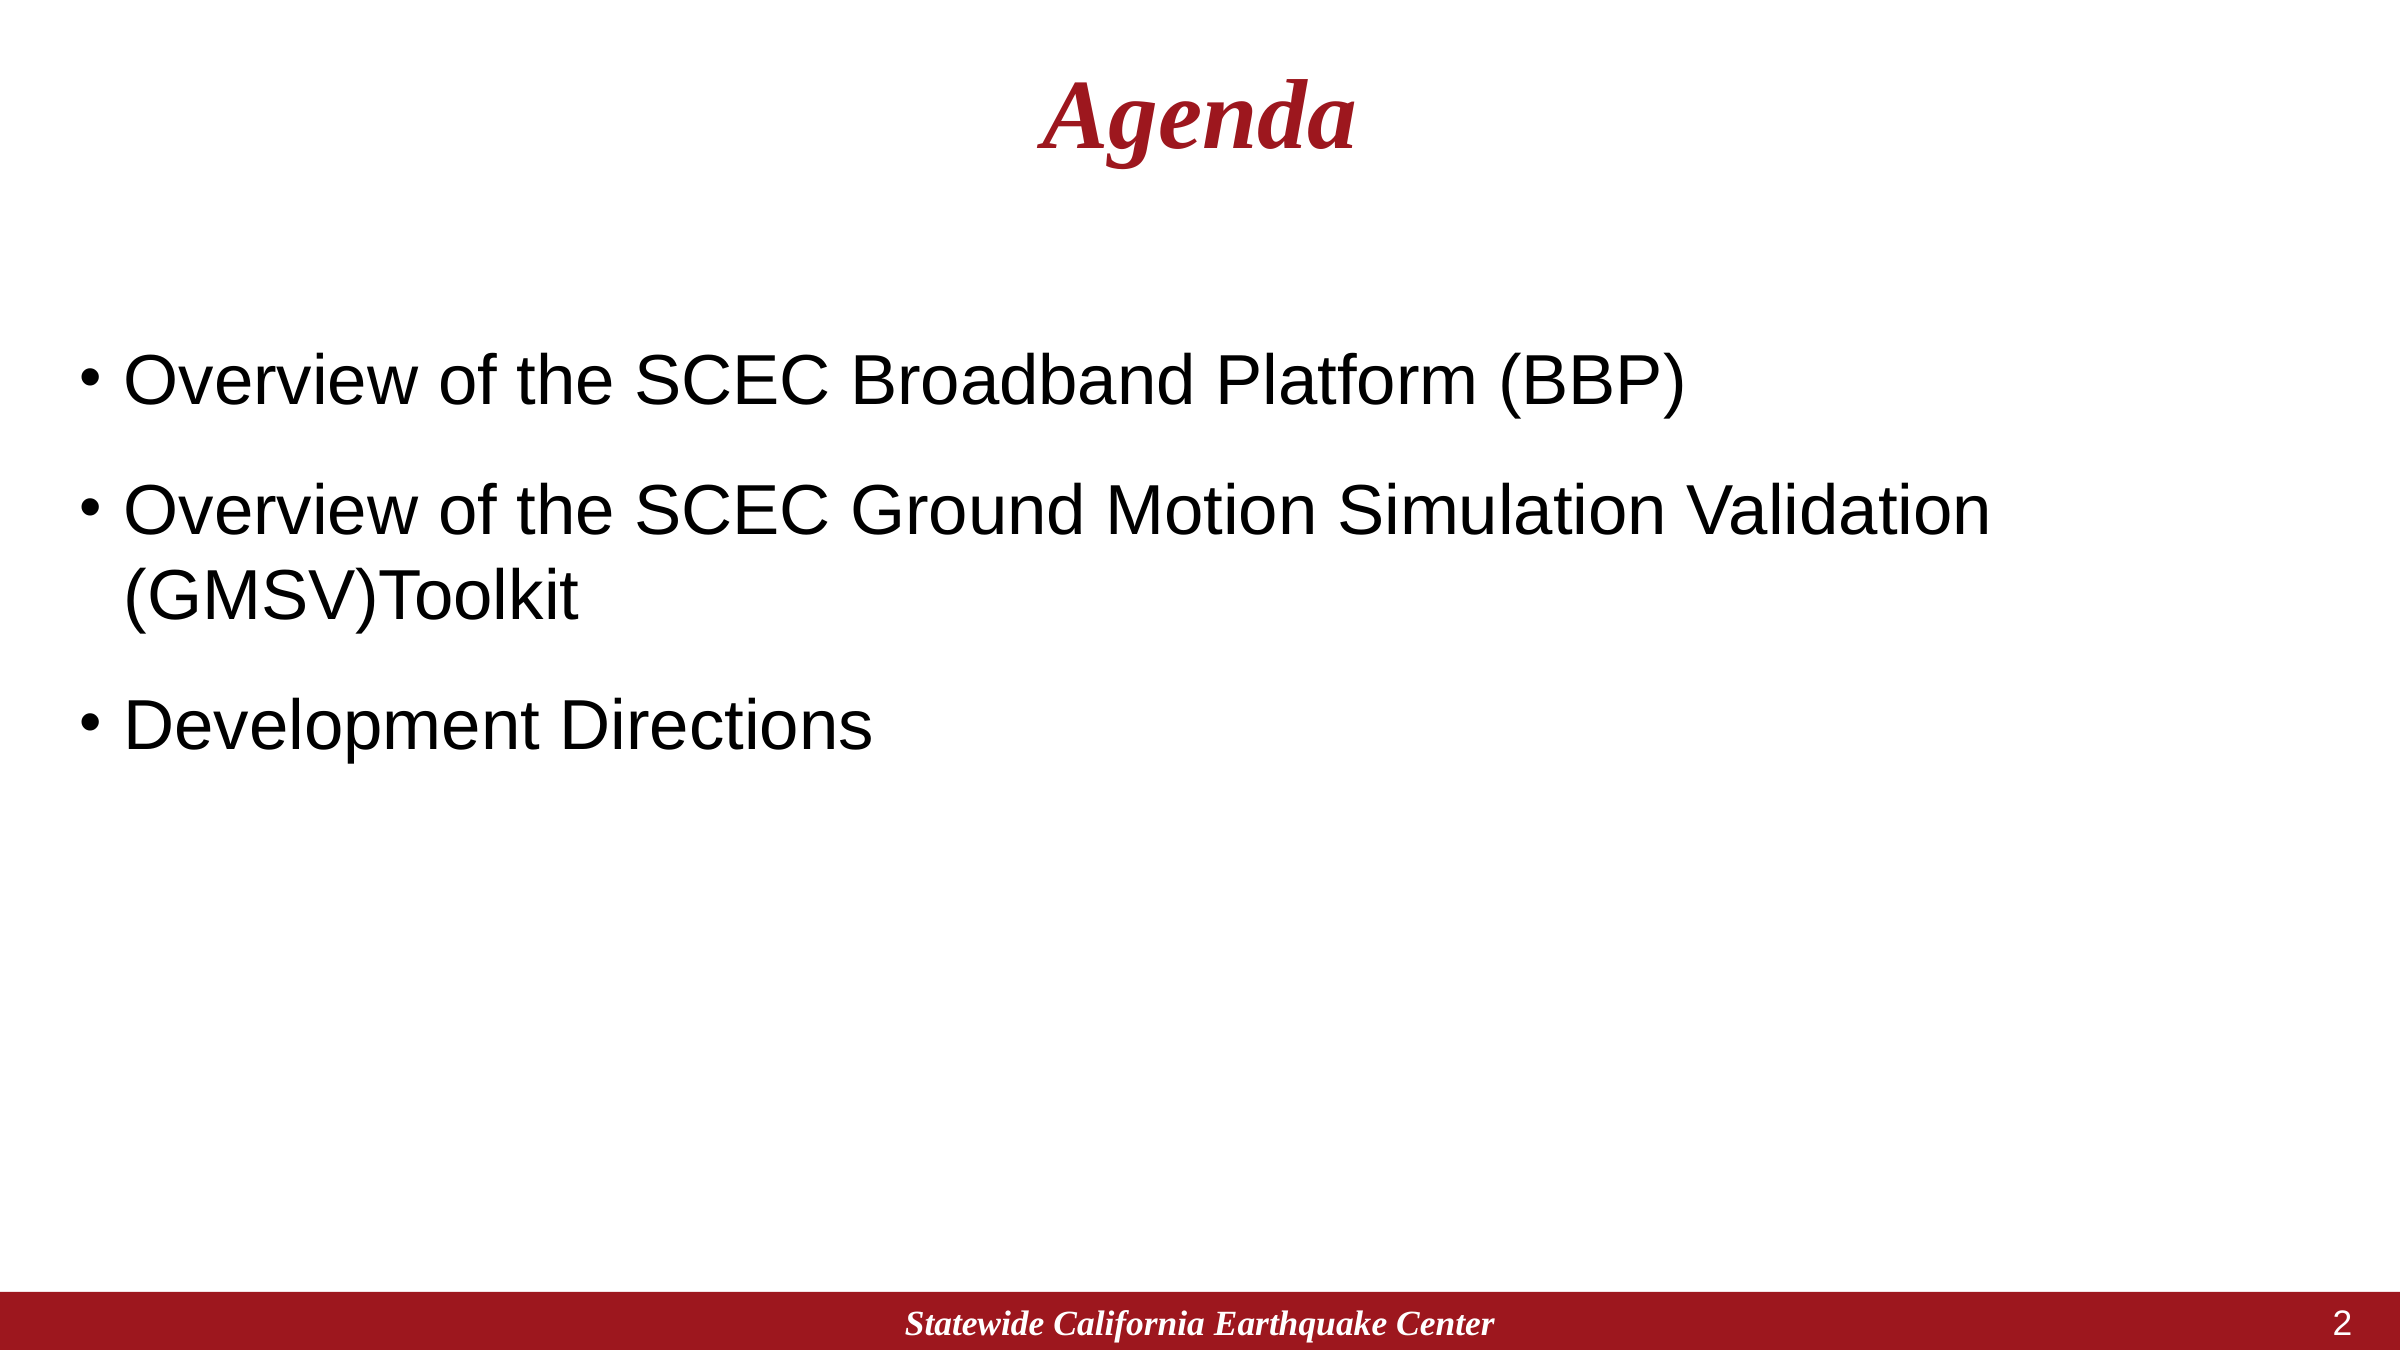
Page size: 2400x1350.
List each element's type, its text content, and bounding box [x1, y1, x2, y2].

list Overview of the SCEC Broadband Platform (BBP) Overview of the SCEC Ground Motion Simulation Validation (GMSV)Toolkit Development Directions [59, 195, 2341, 1260]
footer Statewide California Earthquake Center [794, 1285, 1606, 1350]
title Agenda [59, 54, 2341, 180]
slide_number 1 [2145, 1303, 2371, 1339]
